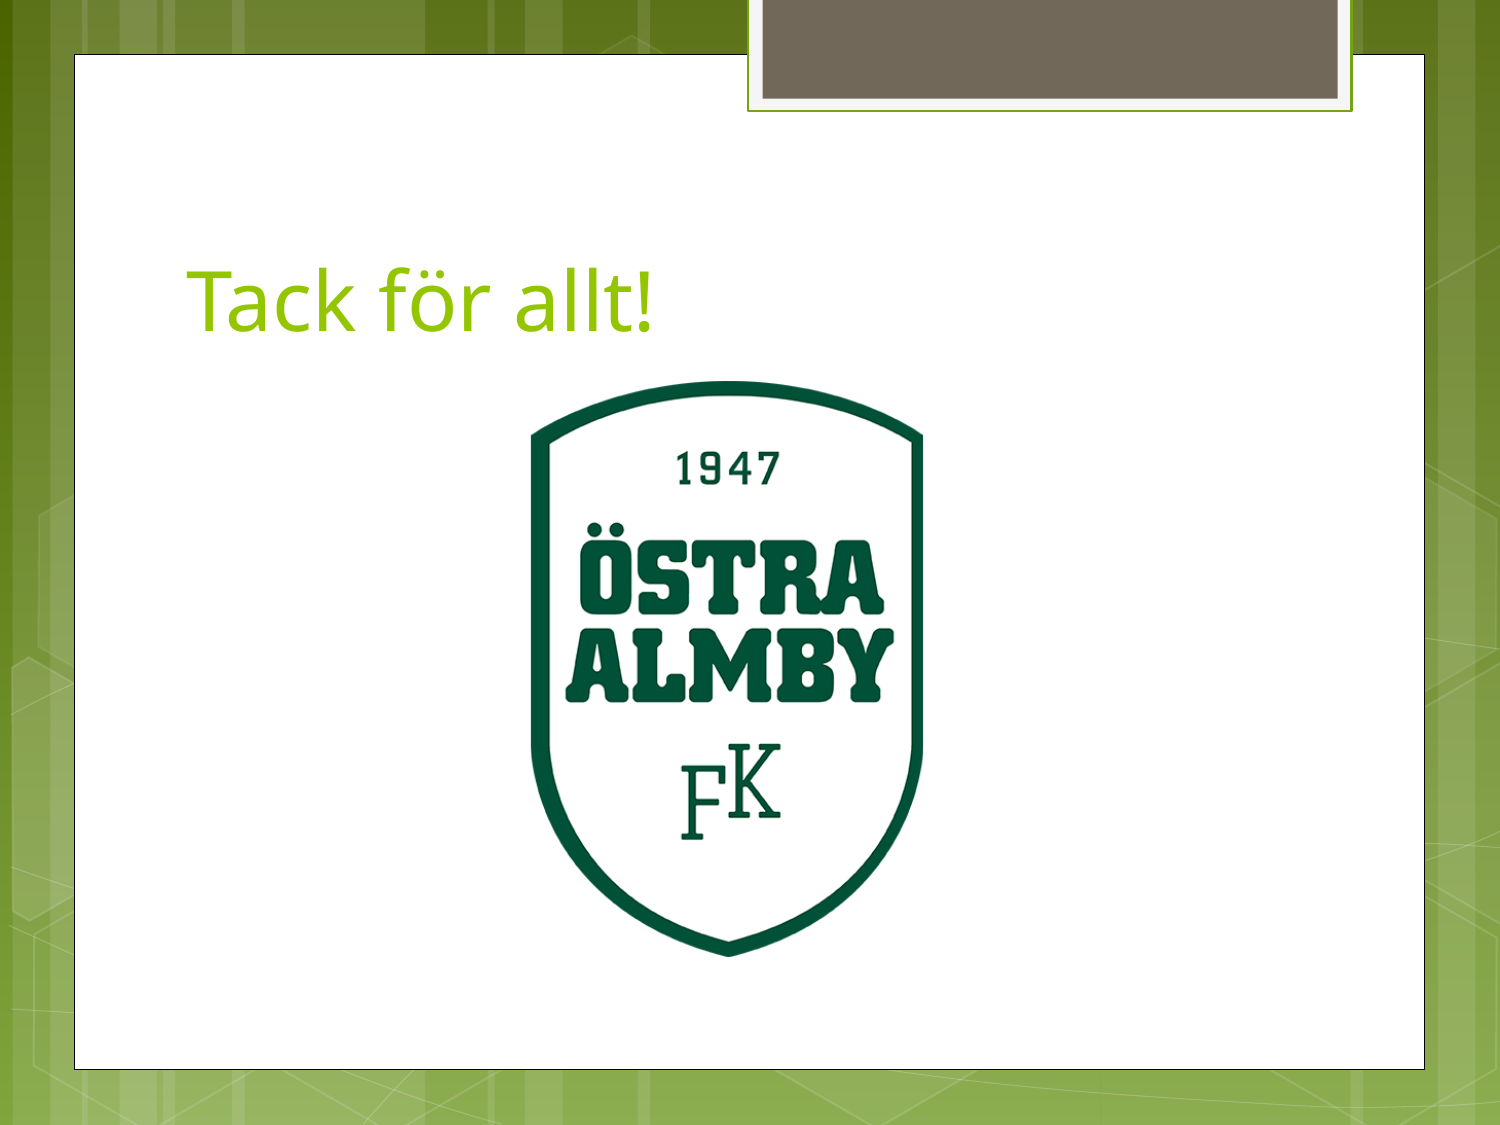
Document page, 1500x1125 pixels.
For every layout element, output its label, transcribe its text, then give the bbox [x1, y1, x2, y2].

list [212, 380, 1242, 957]
text_box Tack för allt! [171, 168, 1324, 357]
